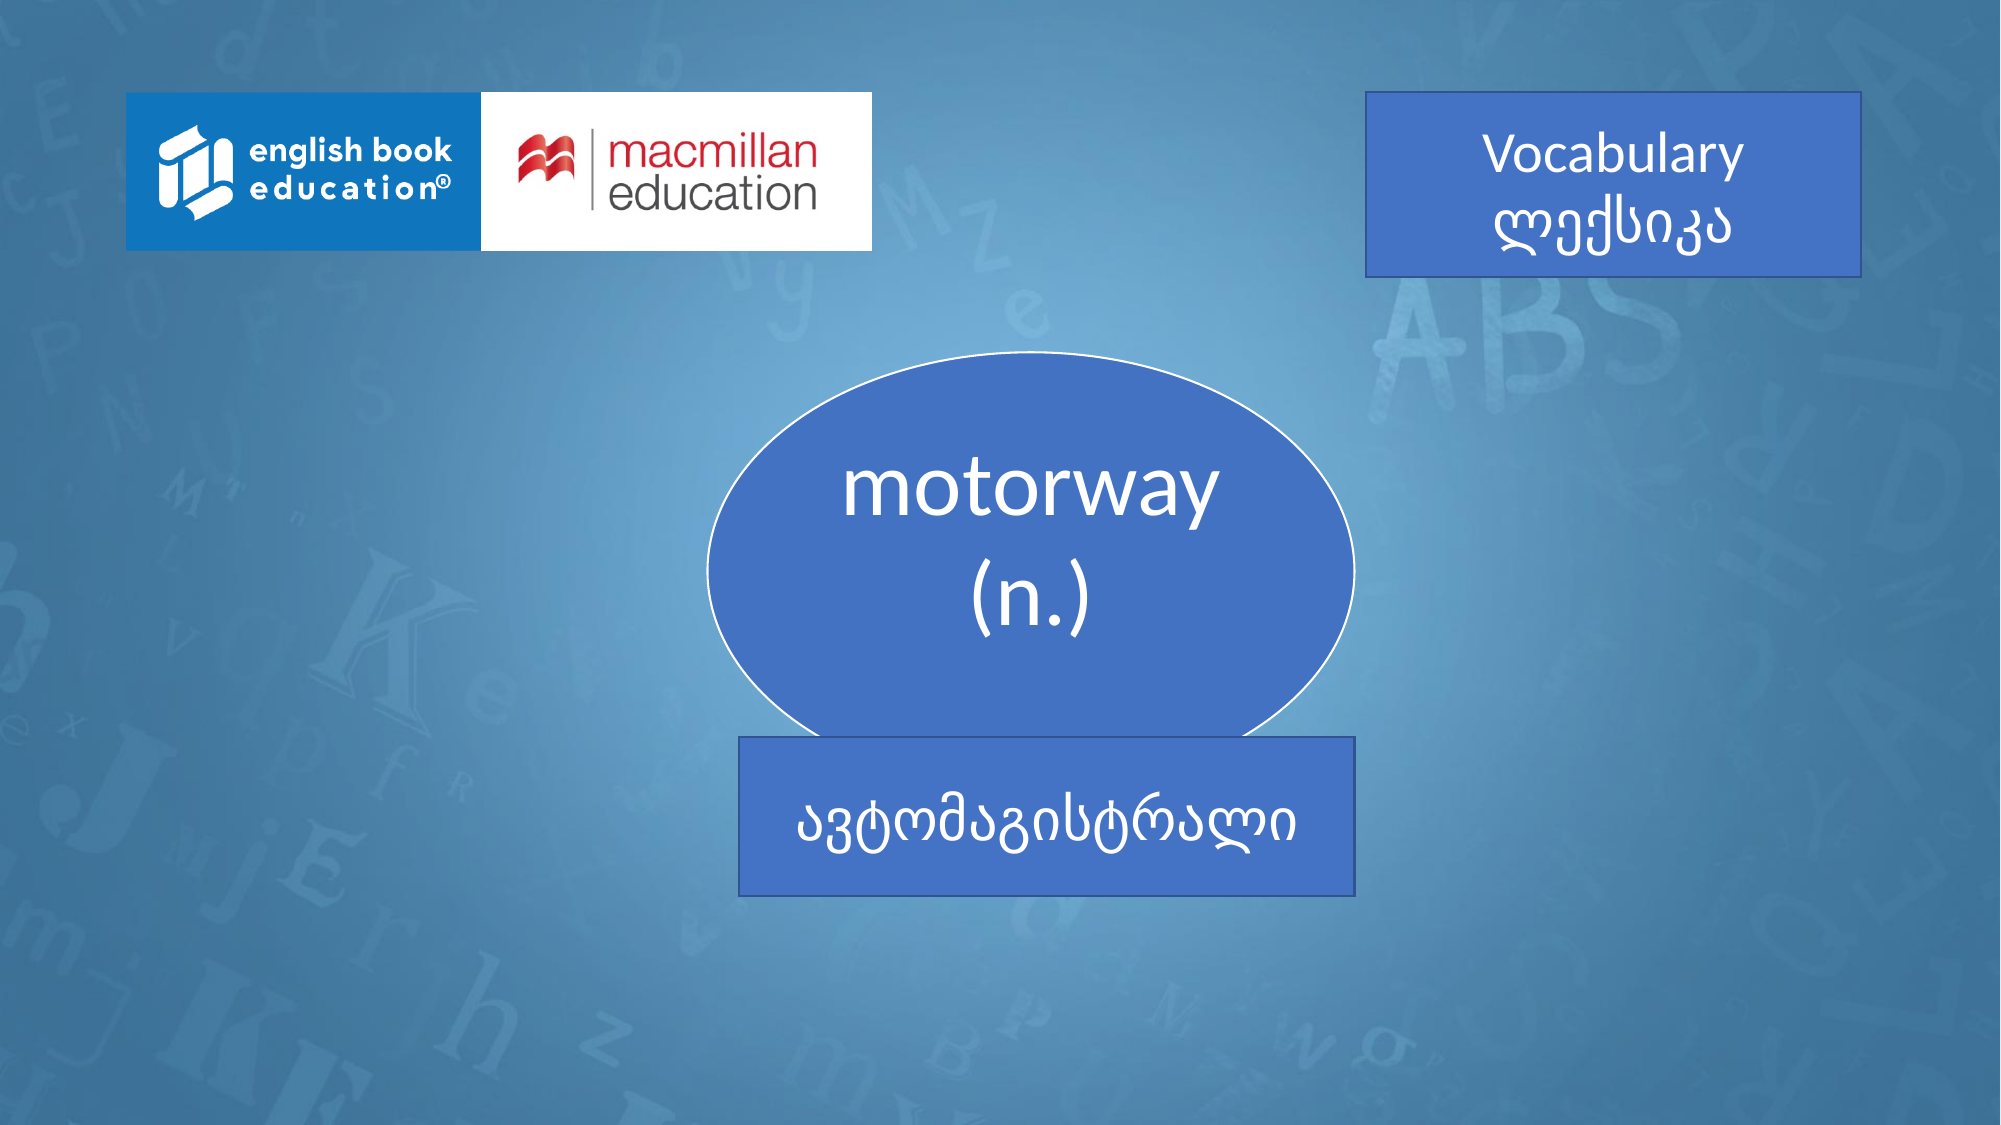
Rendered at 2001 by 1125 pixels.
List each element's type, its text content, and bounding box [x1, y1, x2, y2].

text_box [707, 351, 1355, 791]
list [199, 277, 1863, 986]
text_box Vocabulary ლექსიკა [1365, 92, 1862, 277]
picture [0, 0, 2001, 1125]
text_box ავტომაგისტრალი [738, 796, 1355, 897]
